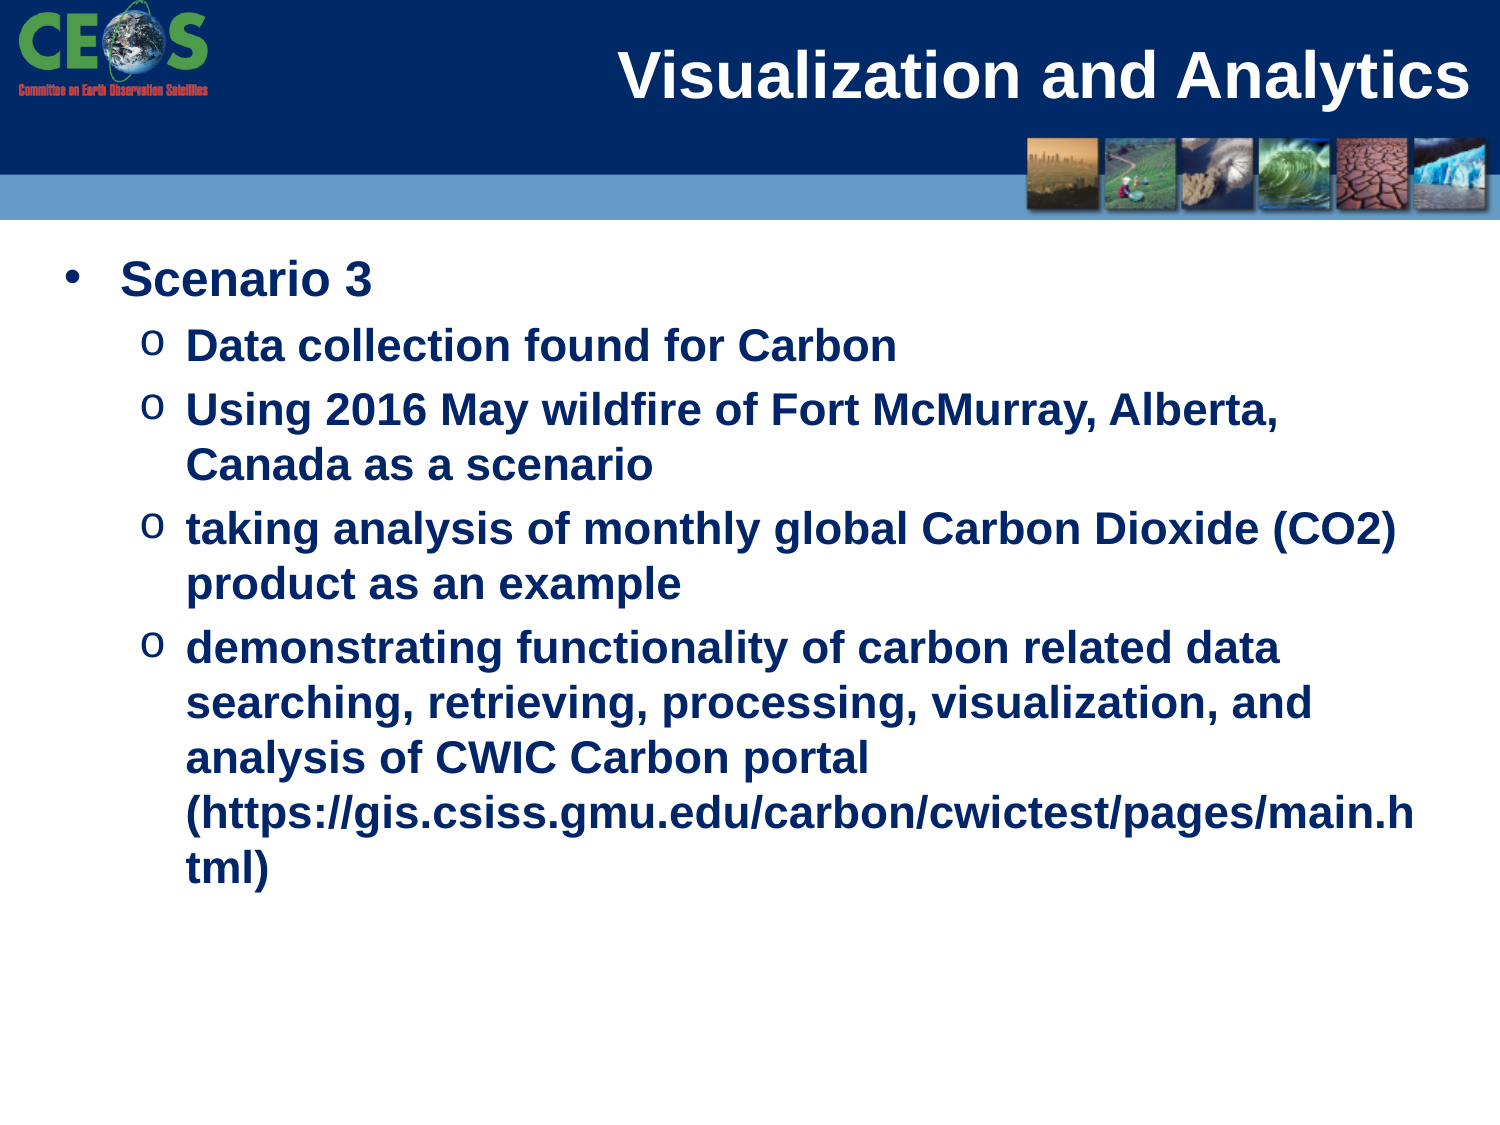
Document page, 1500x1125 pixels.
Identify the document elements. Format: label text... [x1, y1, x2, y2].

list Scenario 3 Data collection found for Carbon Using 2016 May wildfire of Fort McMurray, Alberta, Canada as a scenario taking analysis of monthly global Carbon Dioxide (CO2) product as an example demonstrating functionality of carbon related data searching, retrieving, processing, visualization, and analysis of CWIC Carbon portal (https://gis.csiss.gmu.edu/carbon/cwictest/pages/main.html) [48, 238, 1435, 1038]
title Visualization and Analytics [273, 30, 1488, 114]
picture [0, 0, 1500, 220]
